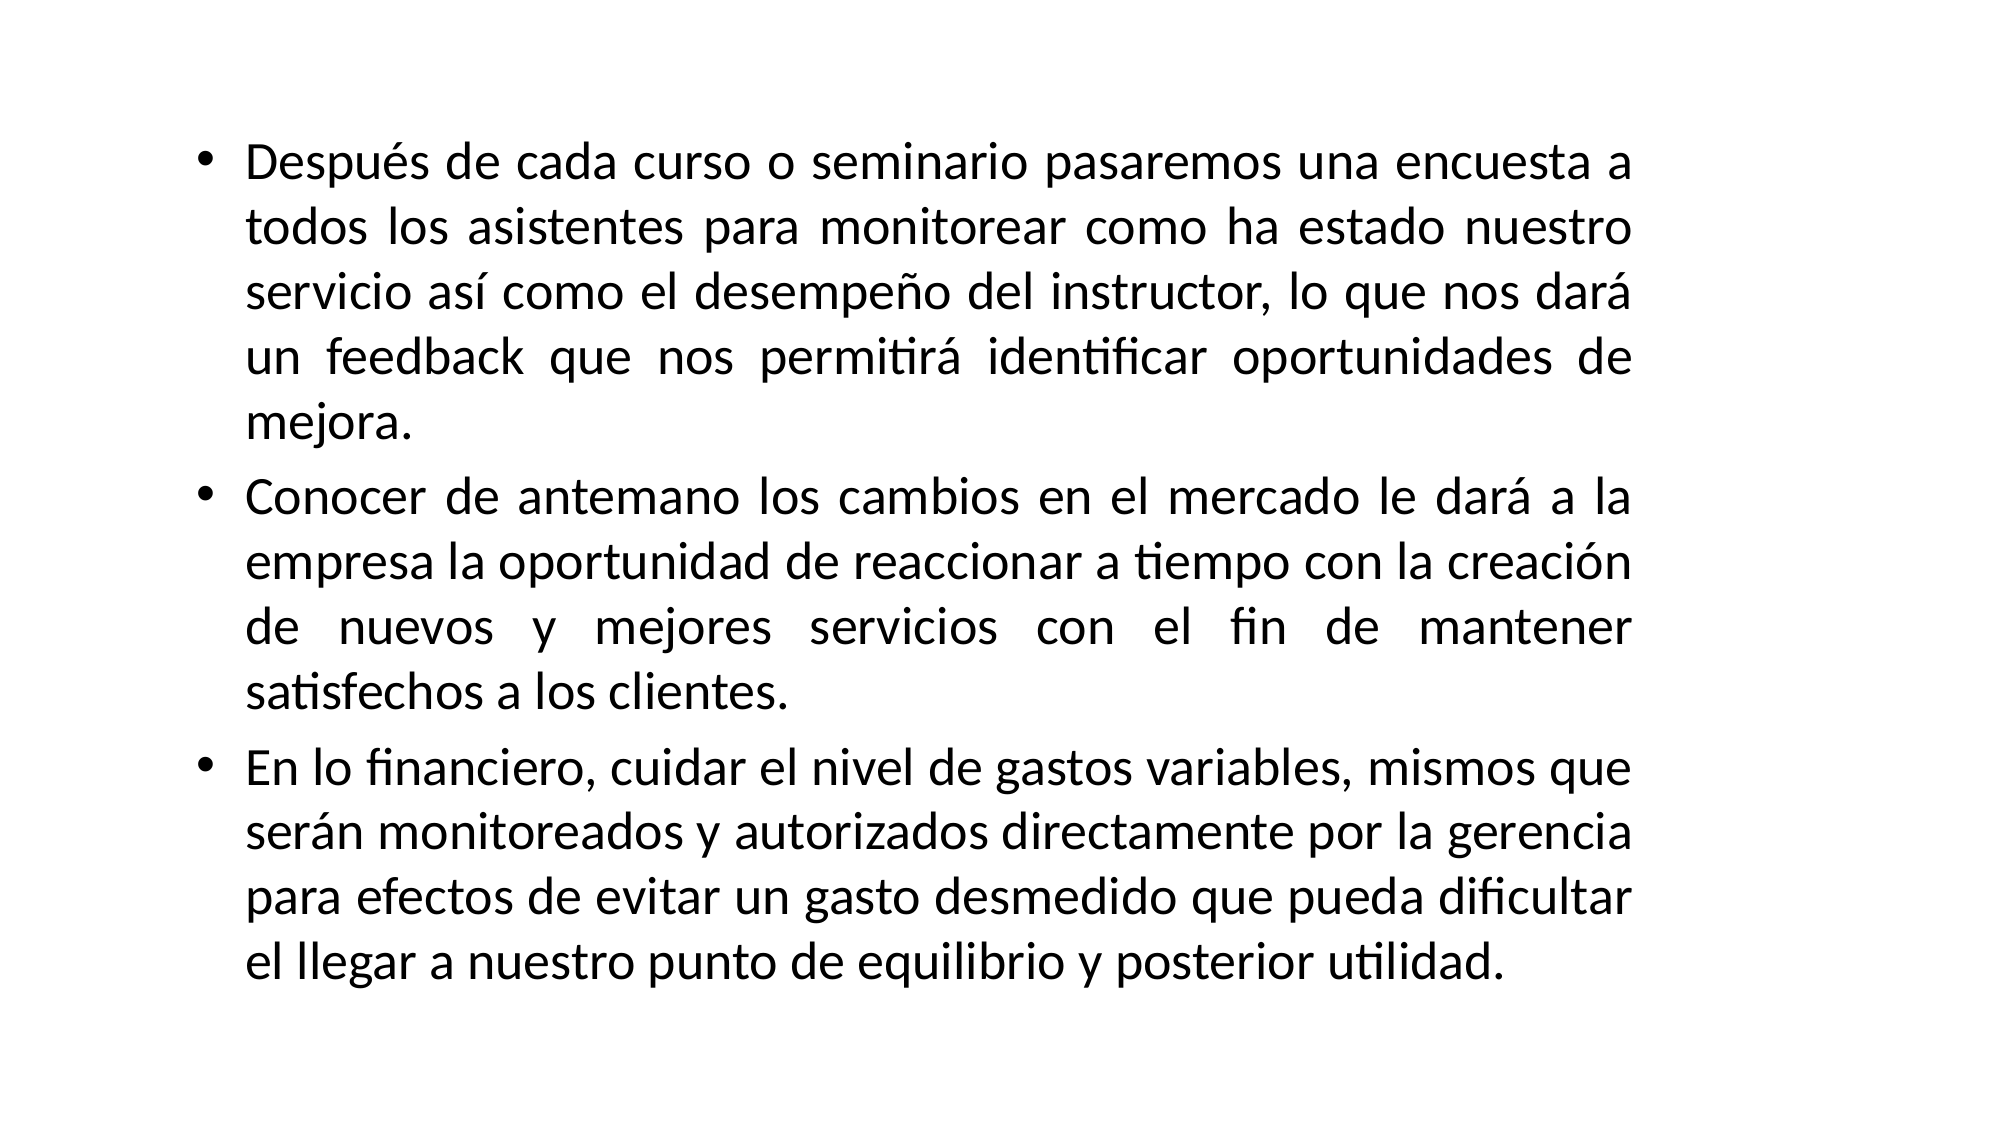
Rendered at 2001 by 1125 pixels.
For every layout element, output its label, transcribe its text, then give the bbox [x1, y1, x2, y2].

list Después de cada curso o seminario pasaremos una encuesta a todos los asistentes para monitorear como ha estado nuestro servicio así como el desempeño del instructor, lo que nos dará un feedback que nos permitirá identificar oportunidades de mejora. Conocer de antemano los cambios en el mercado le dará a la empresa la oportunidad de reaccionar a tiempo con la creación de nuevos y mejores servicios con el fin de mantener satisfechos a los clientes. En lo financiero, cuidar el nivel de gastos variables, mismos que serán monitoreados y autorizados directamente por la gerencia para efectos de evitar un gasto desmedido que pueda dificultar el llegar a nuestro punto de equilibrio y posterior utilidad. [181, 118, 1649, 1025]
